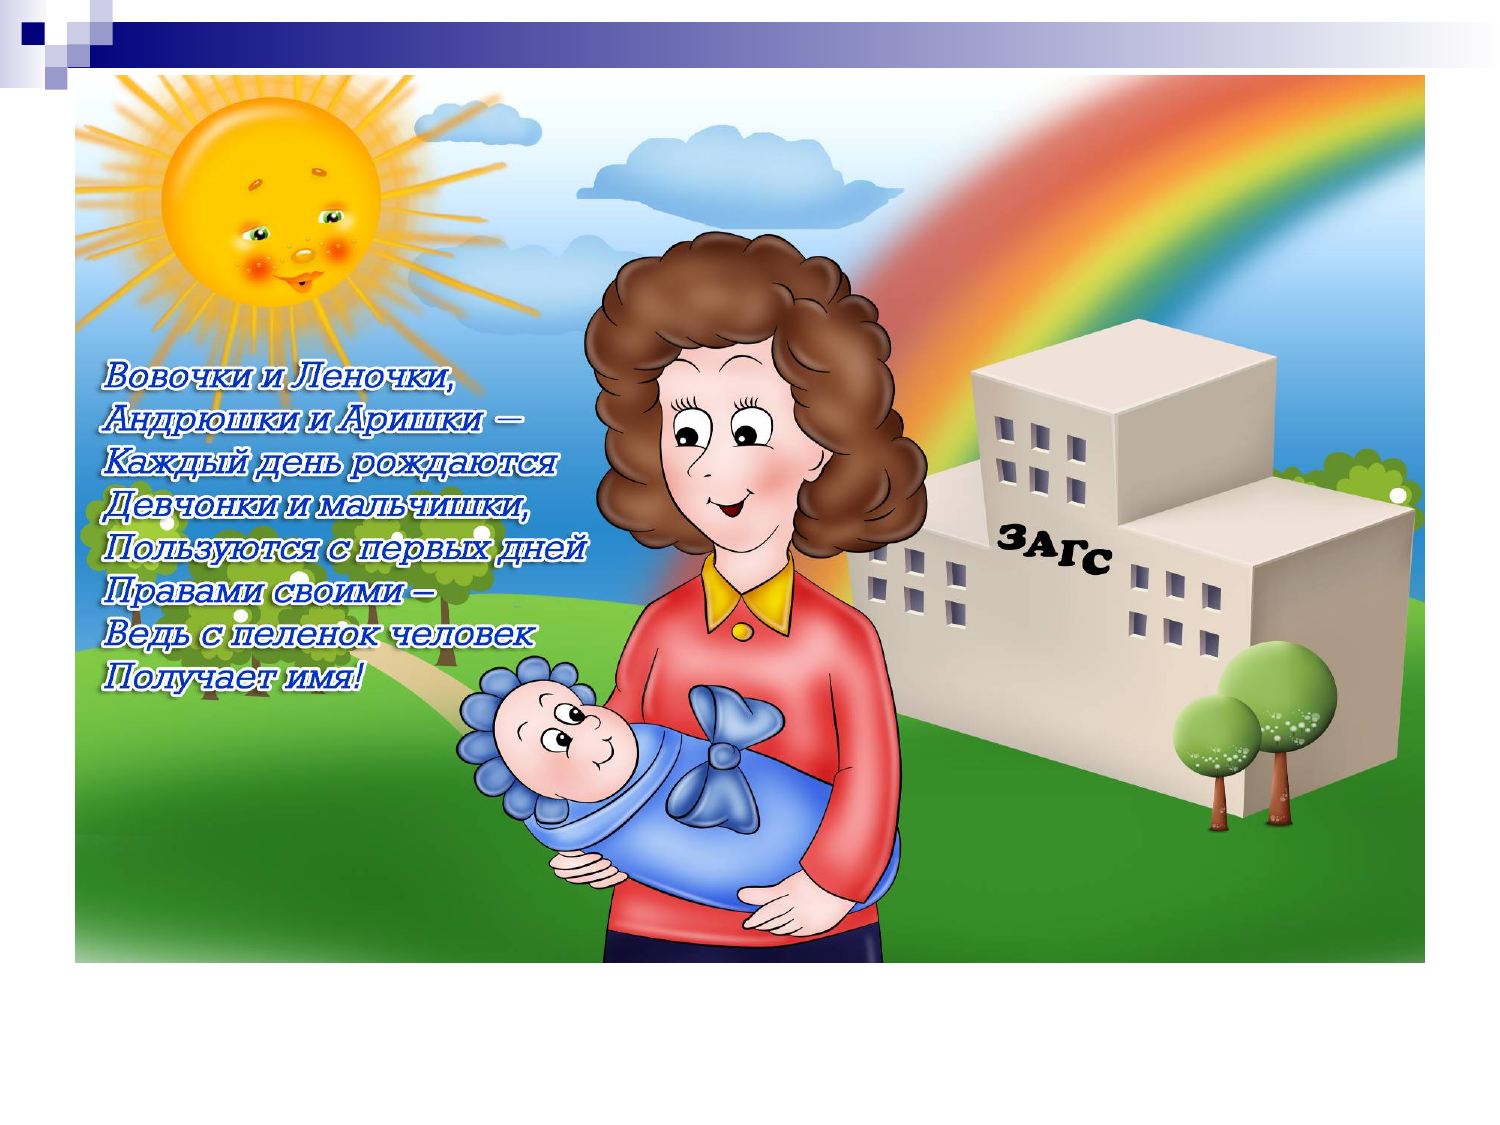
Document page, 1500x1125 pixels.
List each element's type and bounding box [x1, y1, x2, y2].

list [74, 74, 1426, 963]
